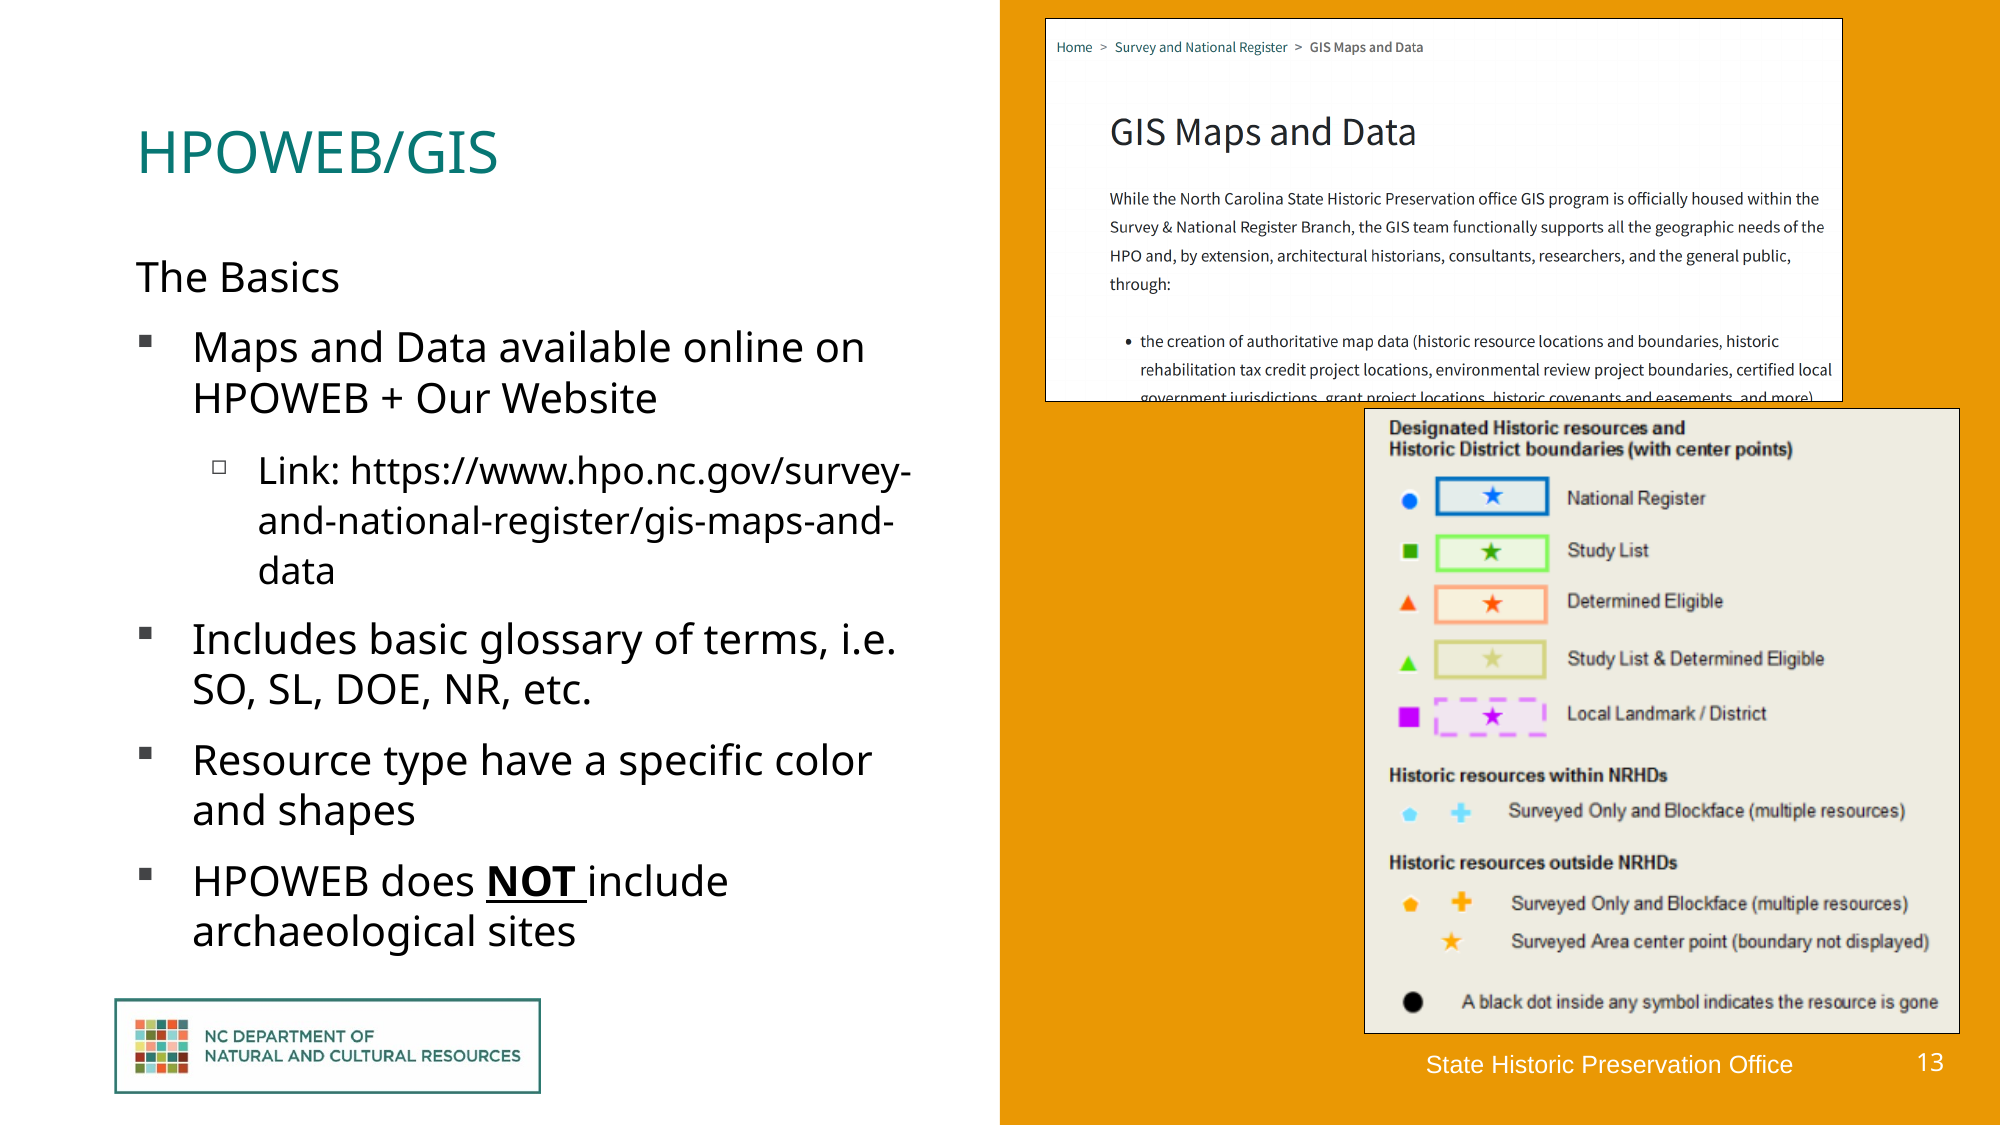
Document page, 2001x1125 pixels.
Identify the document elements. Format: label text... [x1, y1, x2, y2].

slide_number 13 [1809, 1040, 1960, 1094]
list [1045, 18, 1843, 402]
picture [114, 998, 541, 1094]
title HPOWEB/GIS [121, 89, 961, 212]
list The Basics Maps and Data available online on HPOWEB + Our Website Link: https://www.hpo.nc.gov/survey-and-national-register/gis-maps-and-data Includes basic glossary of terms, i.e. SO, SL, DOE, NR, etc. Resource type have a specific color and shapes HPOWEB does NOT include archaeological sites [120, 242, 961, 988]
footer State Historic Preservation Office [1080, 1033, 1809, 1094]
picture [1364, 408, 1961, 1034]
